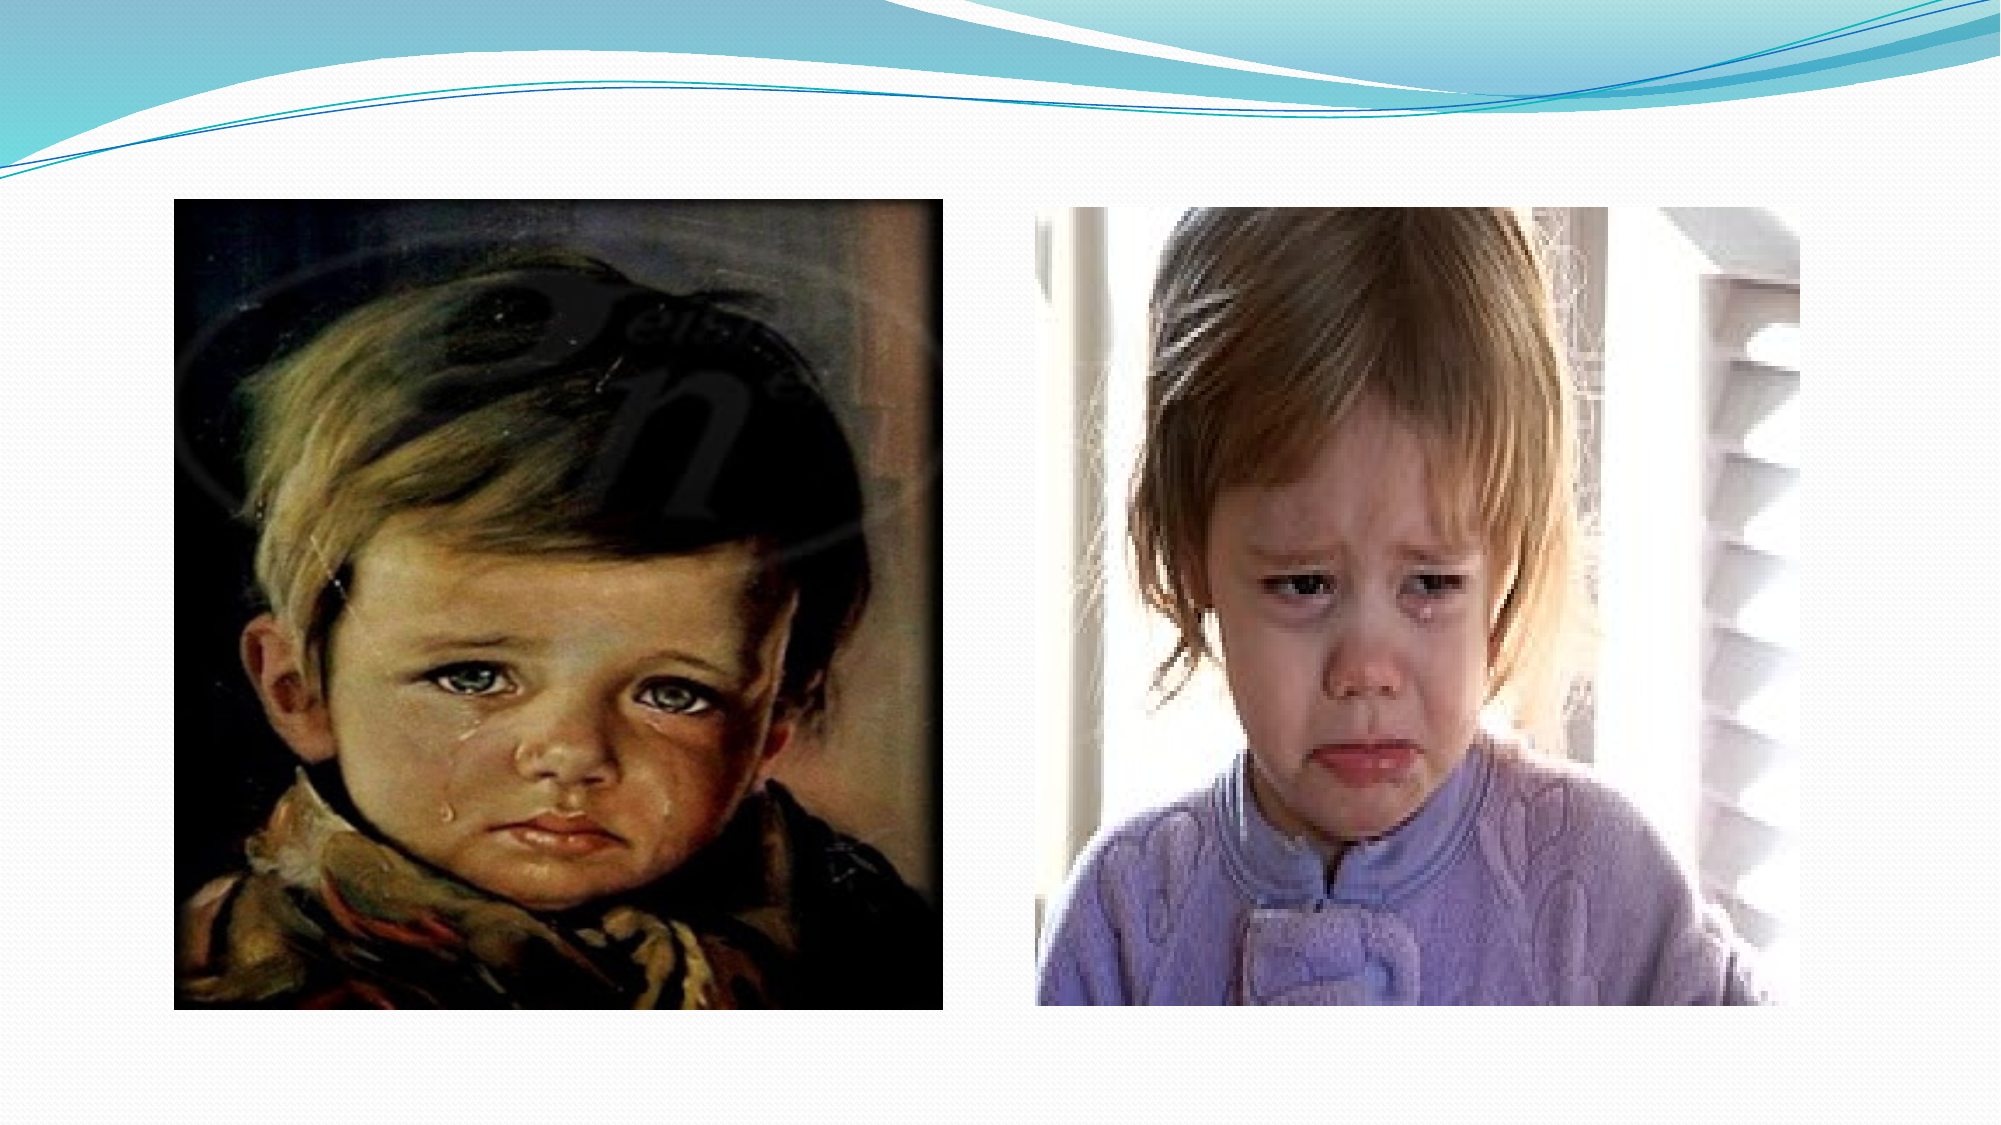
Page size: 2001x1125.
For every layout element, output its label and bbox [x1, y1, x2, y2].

picture [1034, 207, 1801, 1006]
picture [174, 199, 943, 1010]
